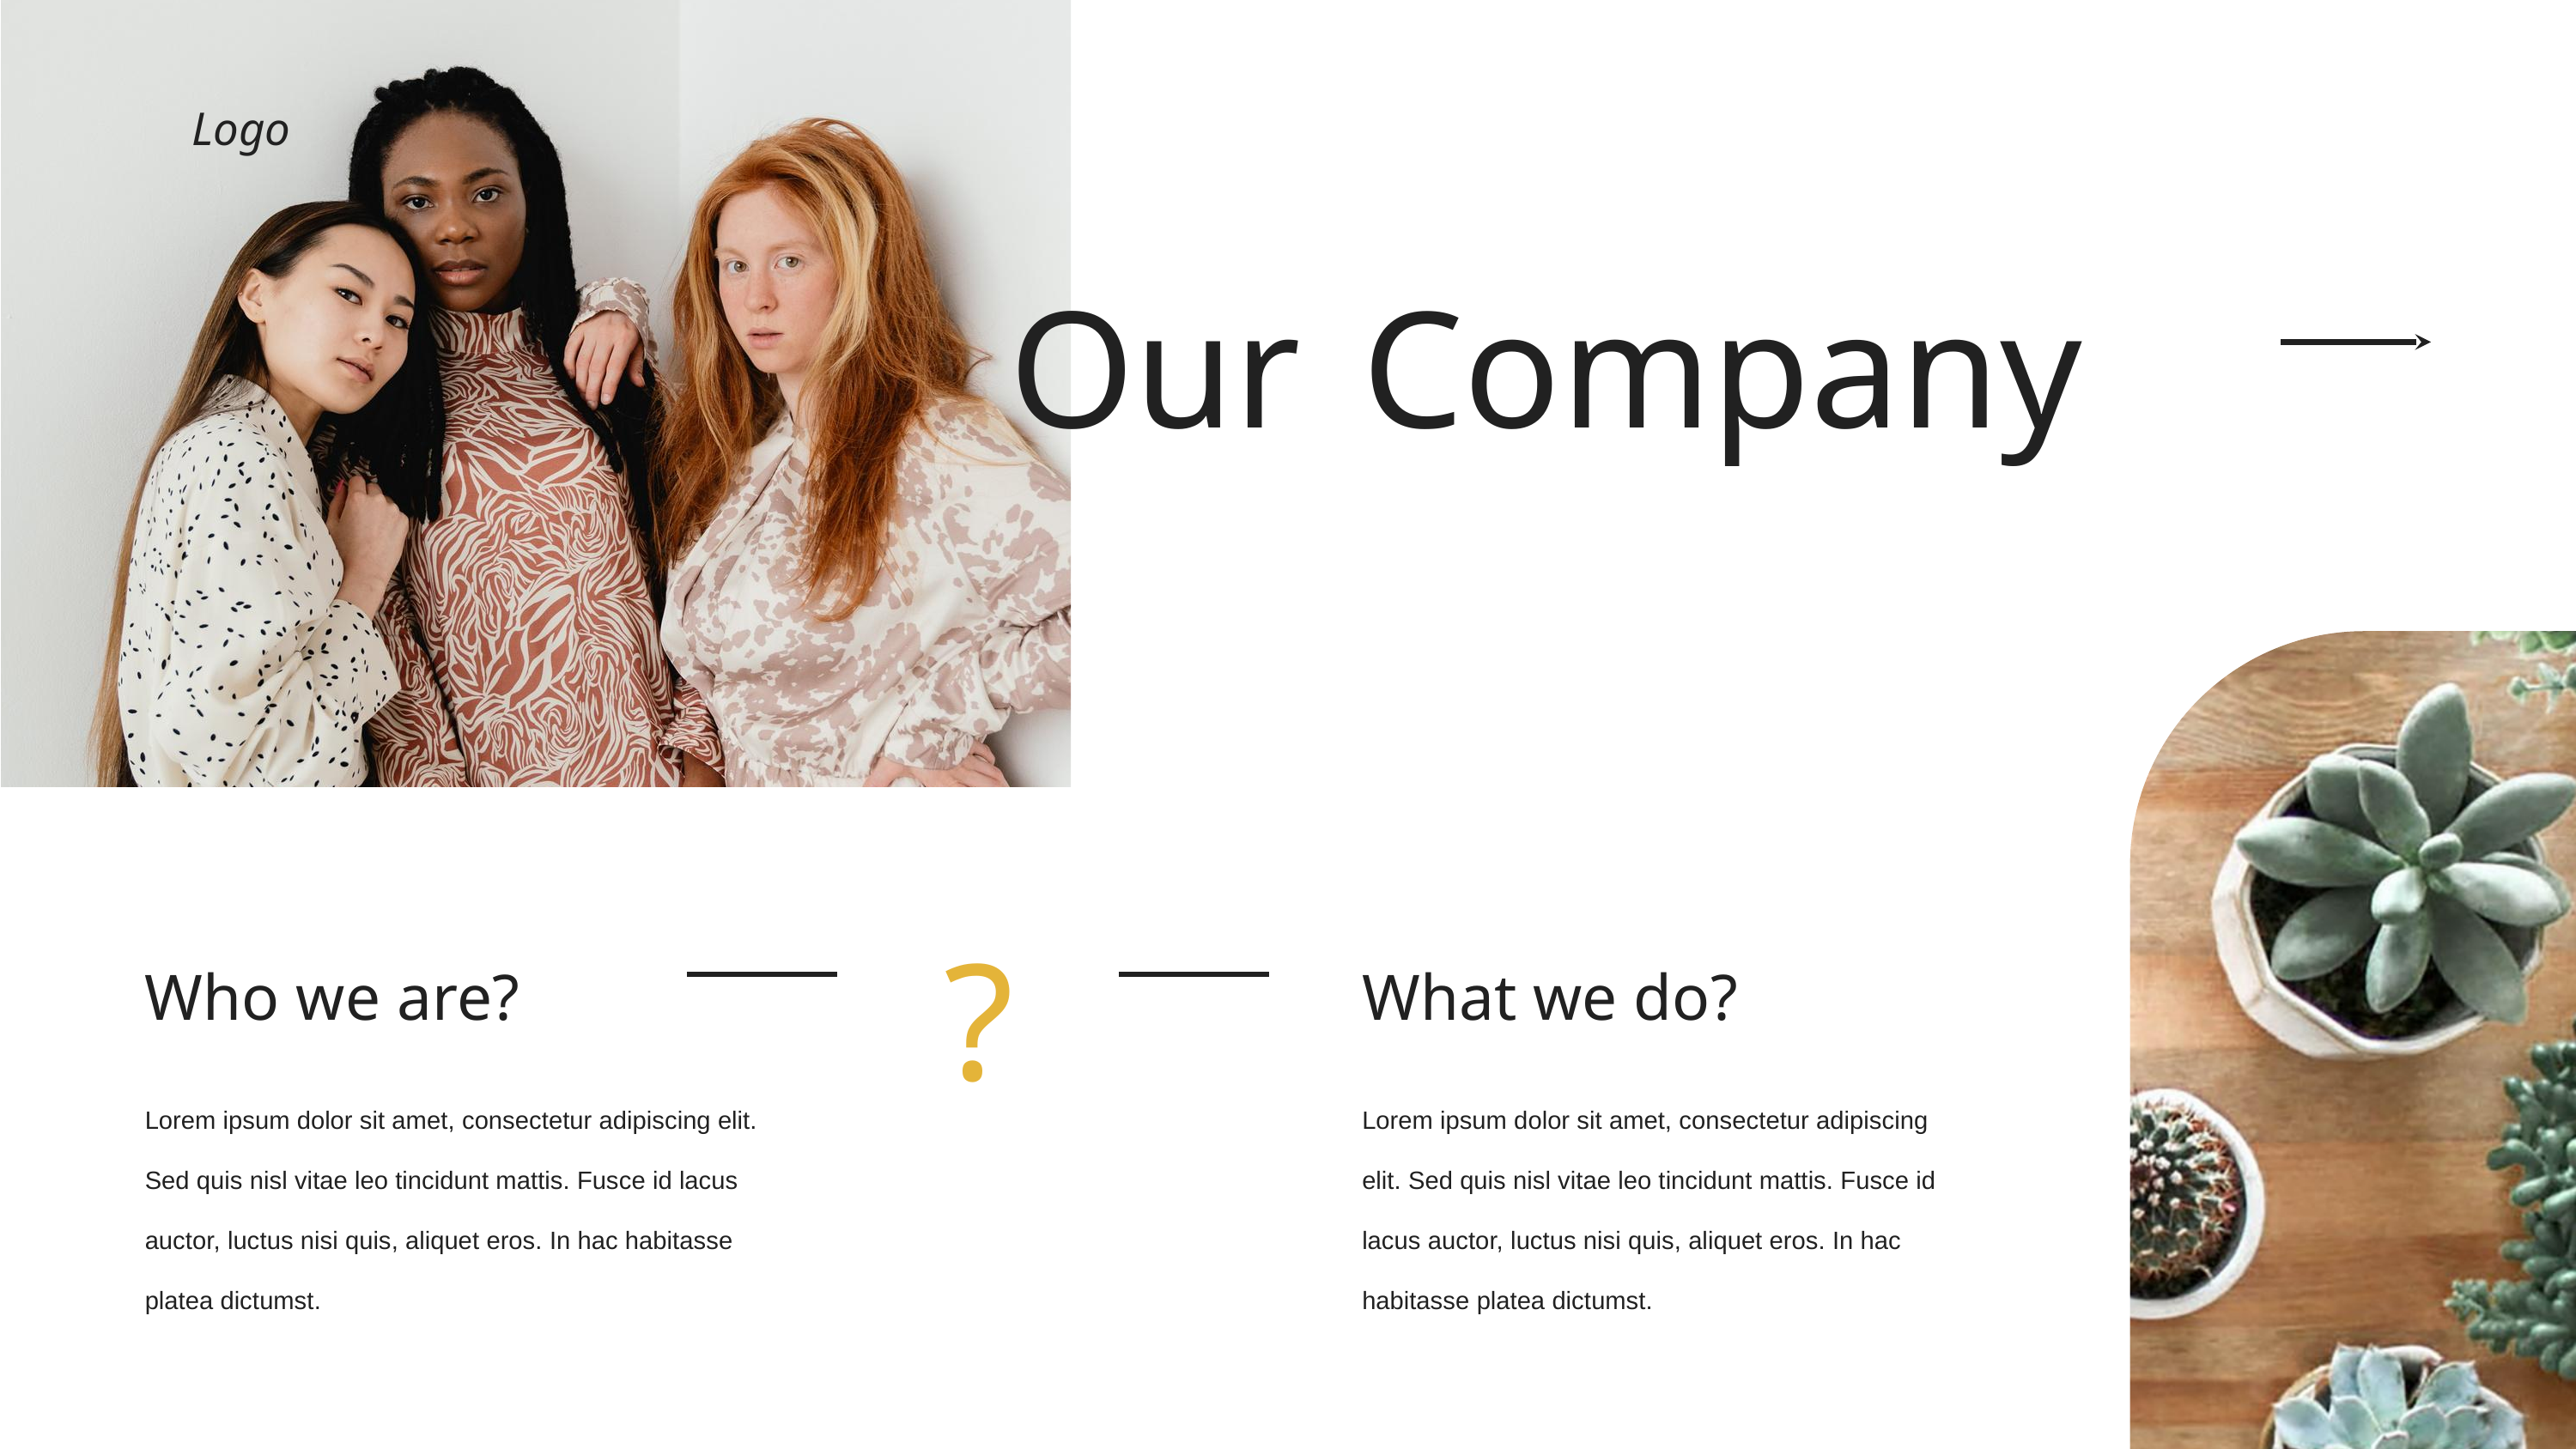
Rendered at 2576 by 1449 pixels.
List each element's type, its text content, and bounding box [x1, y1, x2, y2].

picture [0, 0, 1072, 787]
text_box Lorem ipsum dolor sit amet, consectetur adipiscing elit. Sed quis nisl vitae leo tincidunt mattis. Fusce id lacus auctor, luctus nisi quis, aliquet eros. In hac habitasse platea dictumst. [1362, 1074, 1970, 1375]
text_box Who we are? [144, 943, 554, 1034]
text_box [2129, 631, 2576, 1449]
text_box ? [944, 880, 1127, 1113]
text_box Lorem ipsum dolor sit amet, consectetur adipiscing elit. Sed quis nisl vitae leo tincidunt mattis. Fusce id lacus auctor, luctus nisi quis, aliquet eros. In hac habitasse platea dictumst. [144, 1074, 762, 1375]
text_box What we do? [1362, 943, 1796, 1034]
text_box Company [1362, 227, 2230, 460]
text_box Our [1075, 227, 1362, 460]
